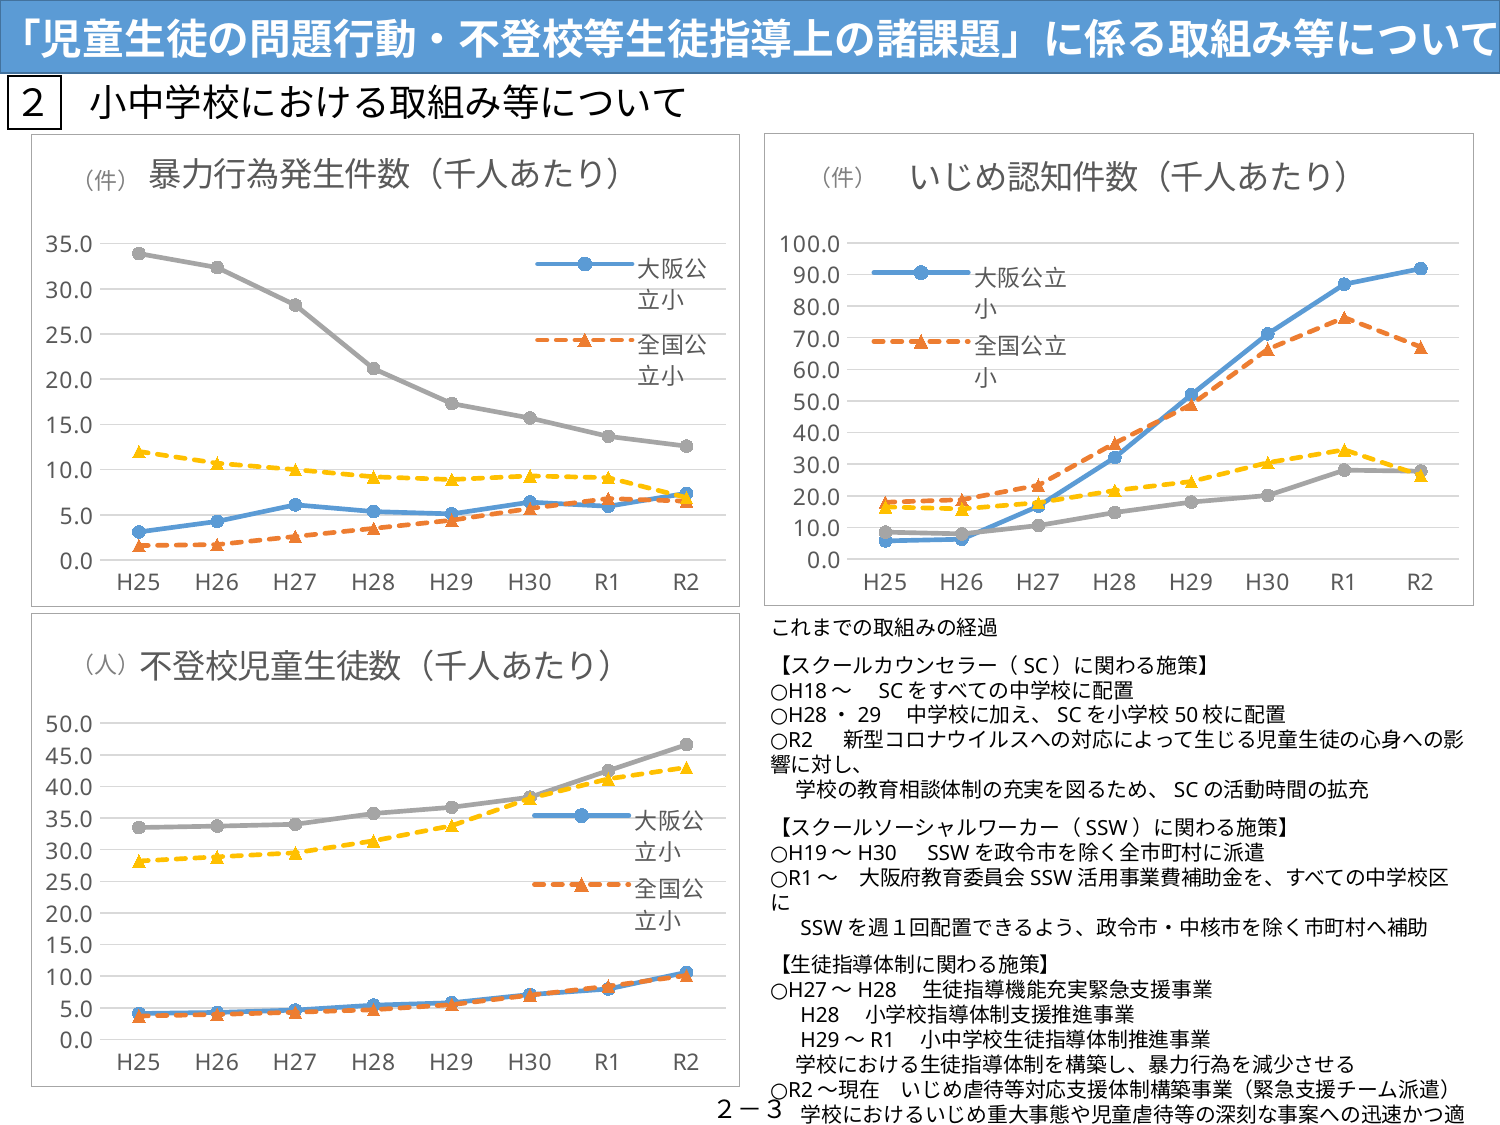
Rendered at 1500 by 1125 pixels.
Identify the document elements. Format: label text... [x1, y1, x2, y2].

chart [31, 134, 740, 607]
text_box ２－３ [697, 1086, 755, 1125]
text_box これまでの取組みの経過 【スクールカウンセラー（SC）に関わる施策】 ○H18～ SCをすべての中学校に配置 ○H28・29 中学校に加え、SCを小学校50校に配置 ○R2 新型コロナウイルスへの対応によって生じる児童生徒の心身への影響に対し、 学校の教育相談体制の充実を図るため、SCの活動時間の拡充 【スクールソーシャルワーカー（SSW）に関わる施策】 ○H19～H30 SSWを政令市を除く全市町村に派遣 ○R1～ 大阪府教育委員会SSW活用事業費補助金を、すべての中学校区に SSWを週１回配置できるよう、政令市・中核市を除く市町村へ補助 【生徒指導体制に関わる施策】 ○H27～H28 生徒指導機能充実緊急支援事業 H28 小学校指導体制支援推進事業 H29～R1 小中学校生徒指導体制推進事業 学校における生徒指導体制を構築し、暴力行為を減少させる ○R2～現在 いじめ虐待等対応支援体制構築事業（緊急支援チーム派遣） 学校におけるいじめ重大事態や児童虐待等の深刻な事案への迅速かつ適切な 対応及びその未然防止にむけた市町村の支援体制を構築する [755, 607, 1483, 1125]
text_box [0, 0, 1500, 73]
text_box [0, 71, 915, 133]
chart [31, 613, 740, 1087]
chart [764, 133, 1474, 606]
